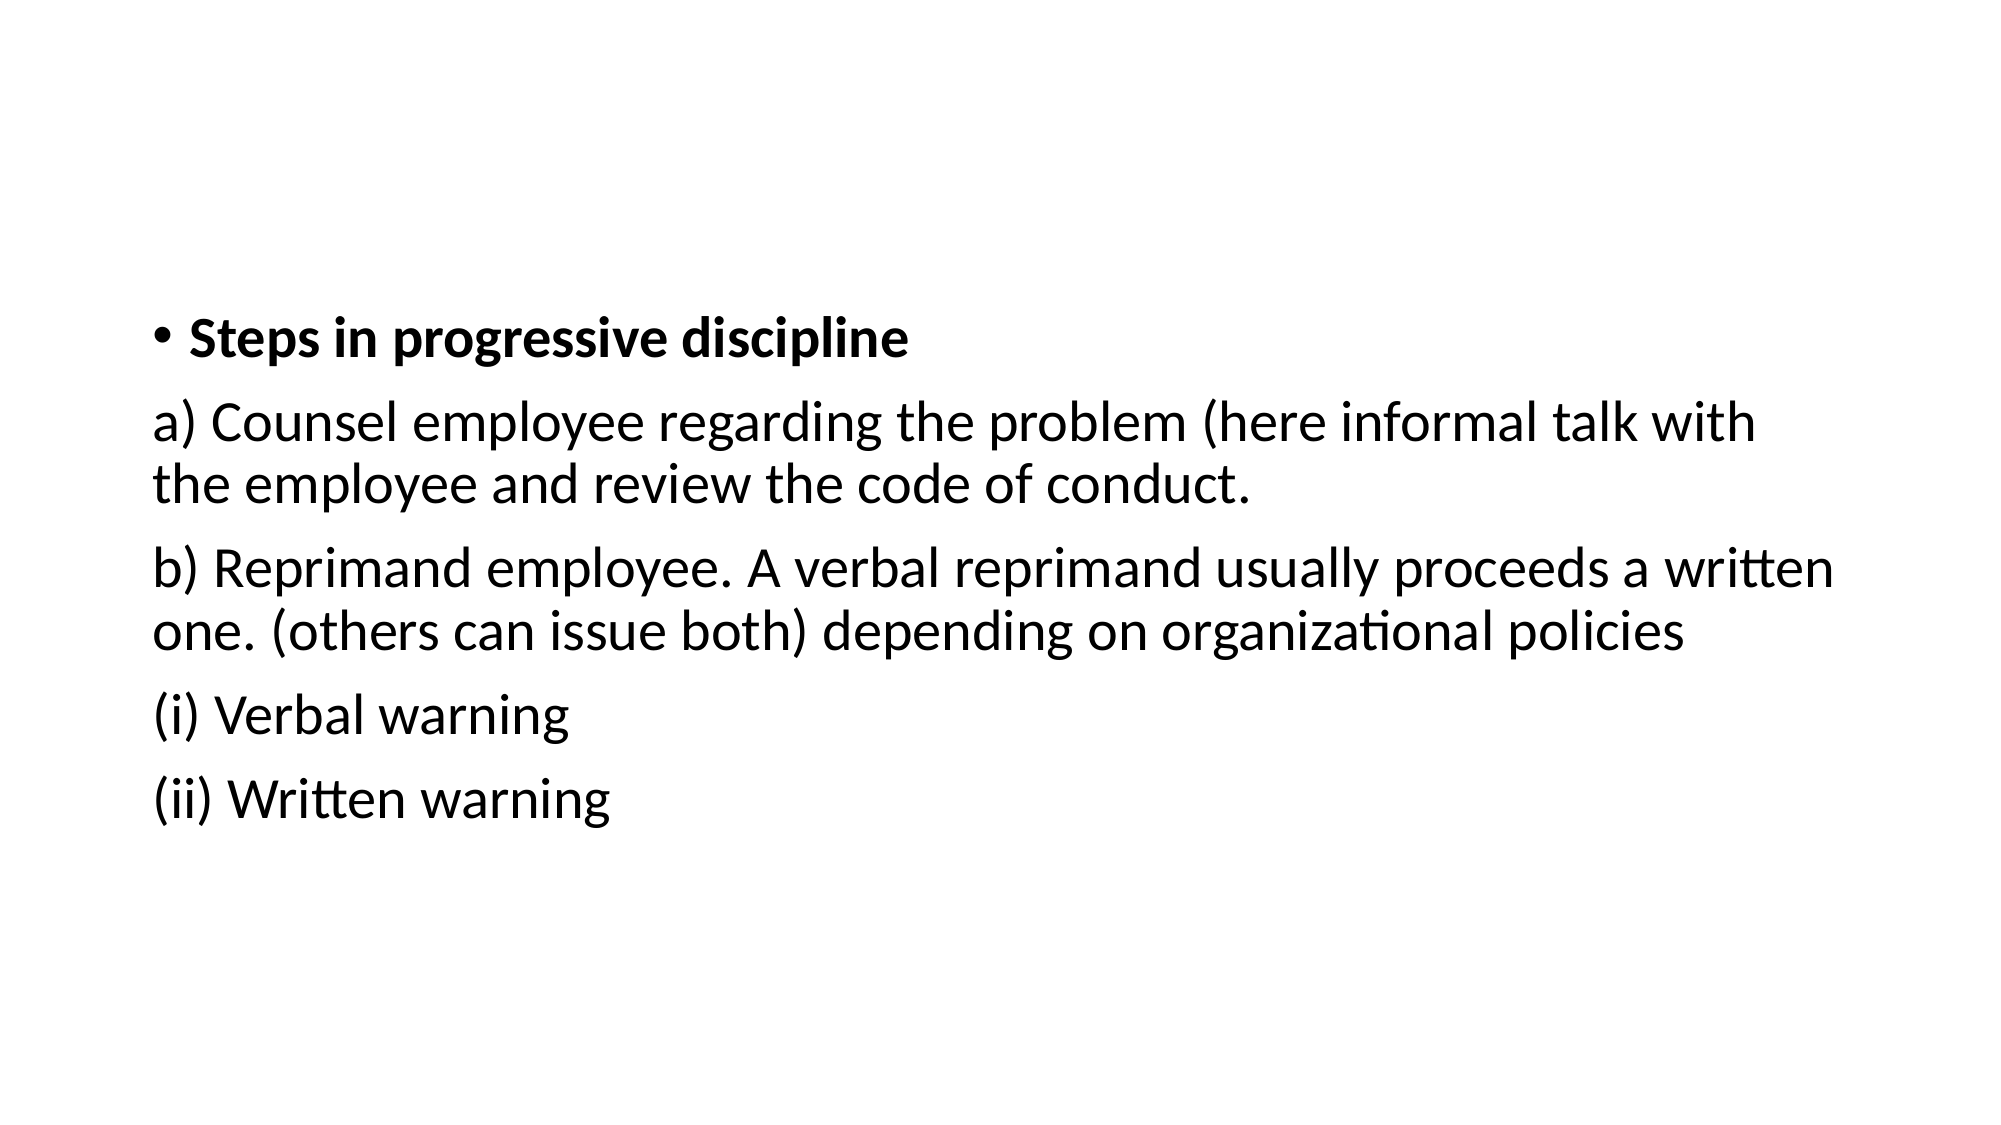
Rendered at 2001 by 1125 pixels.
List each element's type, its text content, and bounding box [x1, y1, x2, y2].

list Steps in progressive discipline a) Counsel employee regarding the problem (here informal talk with the employee and review the code of conduct. b) Reprimand employee. A verbal reprimand usually proceeds a written one. (others can issue both) depending on organizational policies (i) Verbal warning (ii) Written warning [137, 299, 1863, 1014]
